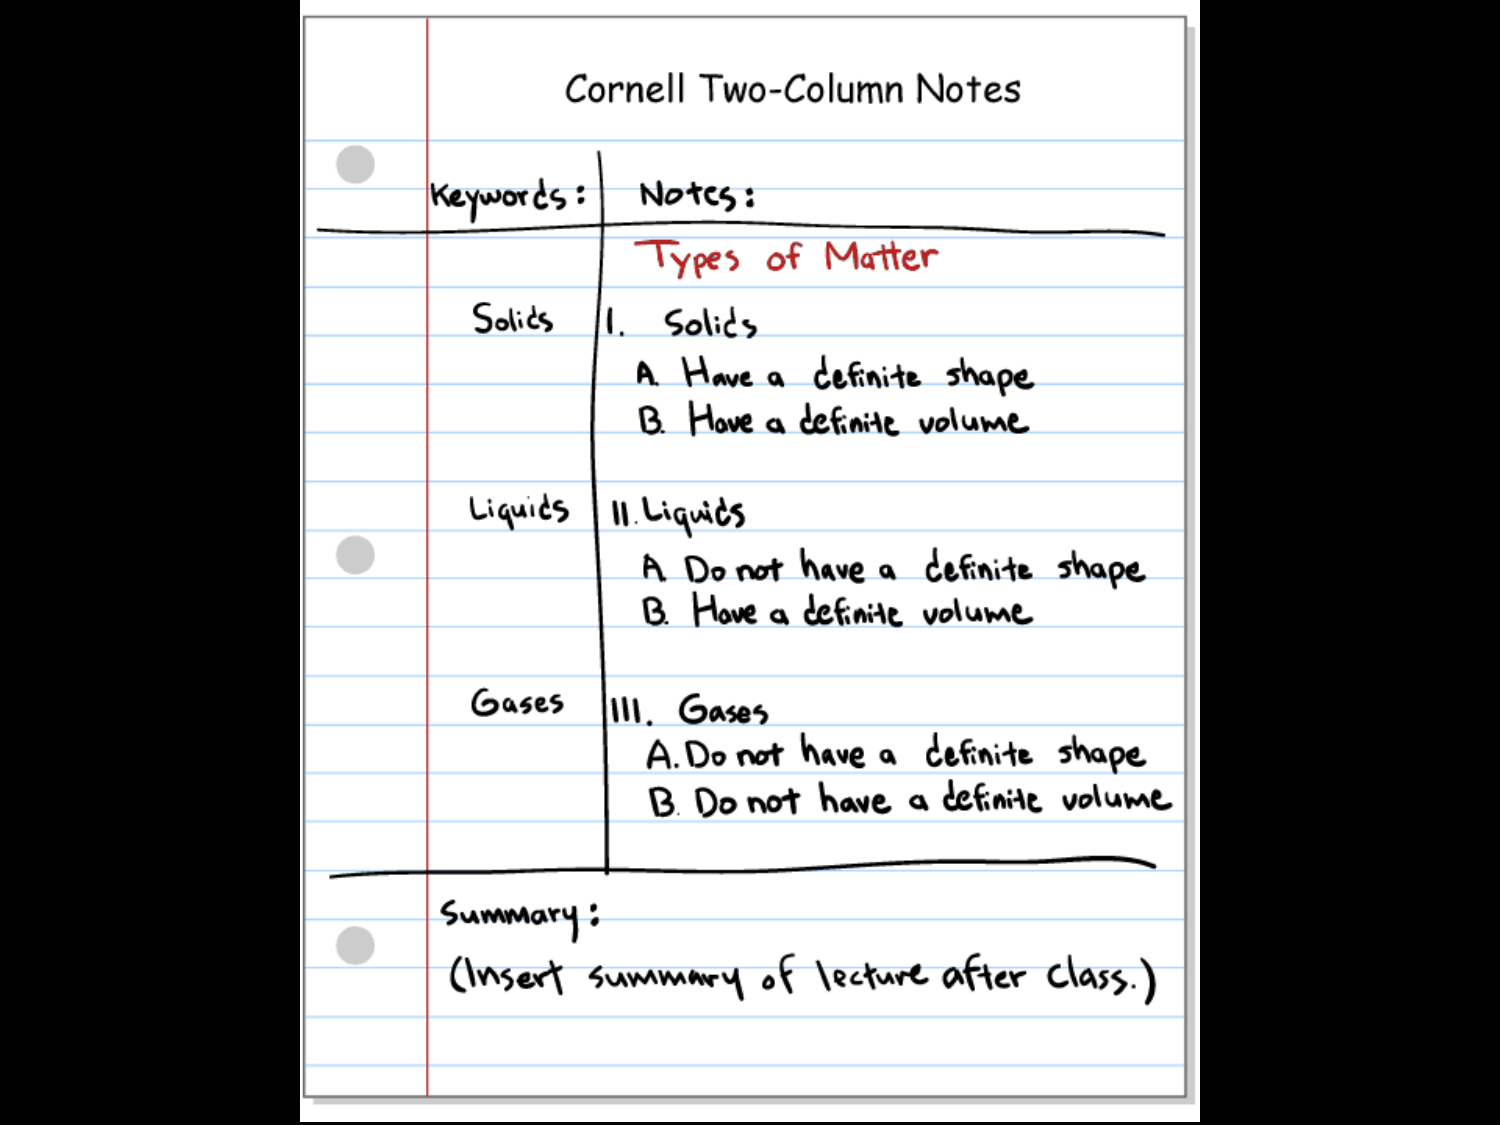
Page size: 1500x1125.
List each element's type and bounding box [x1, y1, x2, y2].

picture [299, 0, 1201, 1122]
